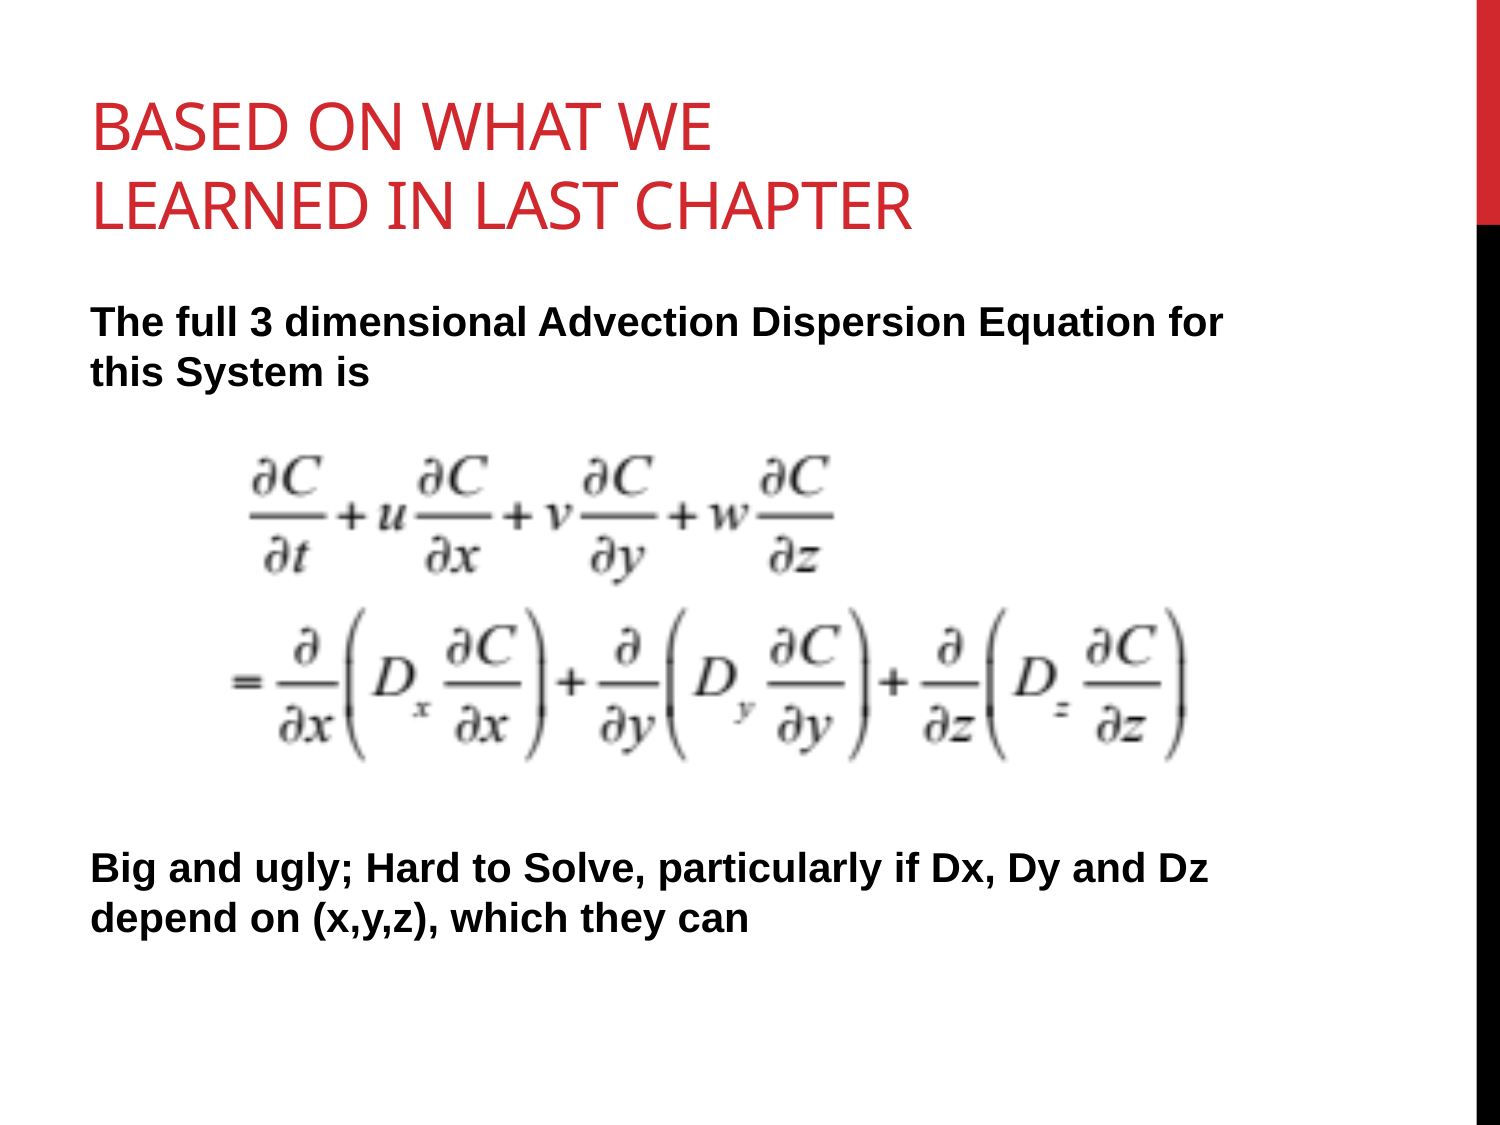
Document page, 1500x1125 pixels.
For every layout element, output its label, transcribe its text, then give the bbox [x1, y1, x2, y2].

list The full 3 dimensional Advection Dispersion Equation for this System is Big and ugly; Hard to Solve, particularly if Dx, Dy and Dz depend on (x,y,z), which they can [75, 287, 1325, 1005]
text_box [224, 432, 1241, 765]
title Based on What We Learned in Last Chapter [75, 25, 1025, 250]
